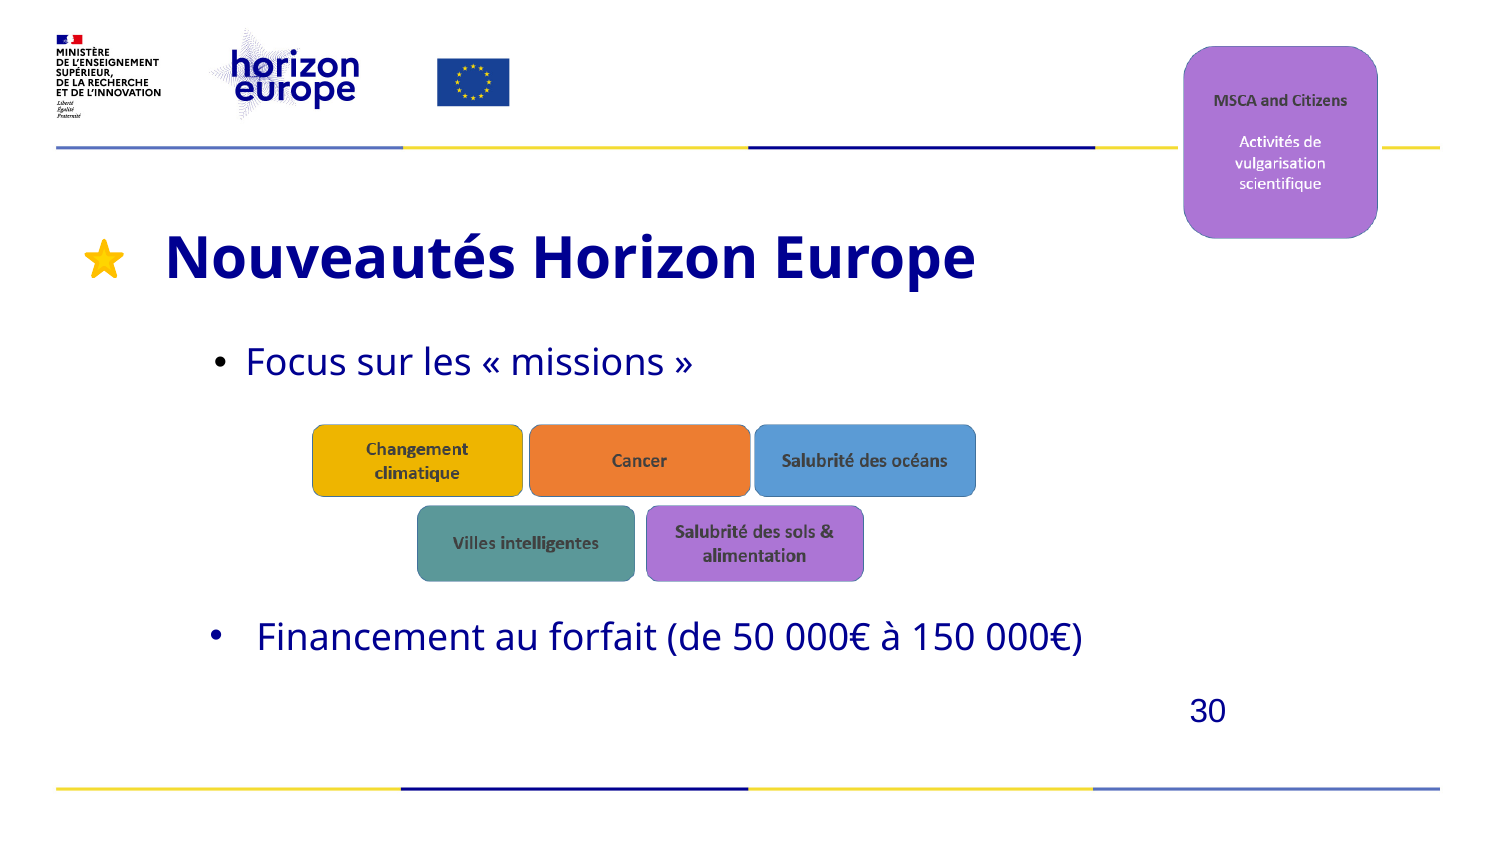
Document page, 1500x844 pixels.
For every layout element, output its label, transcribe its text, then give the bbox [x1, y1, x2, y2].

title Nouveautés Horizon Europe [156, 181, 1127, 344]
slide_number 30 [982, 692, 1236, 726]
text_box [84, 238, 124, 278]
picture [0, 0, 1499, 844]
text_box Financement au forfait (de 50 000€ à 150 000€) [194, 560, 1164, 665]
list Focus sur les « missions » [194, 339, 1259, 568]
